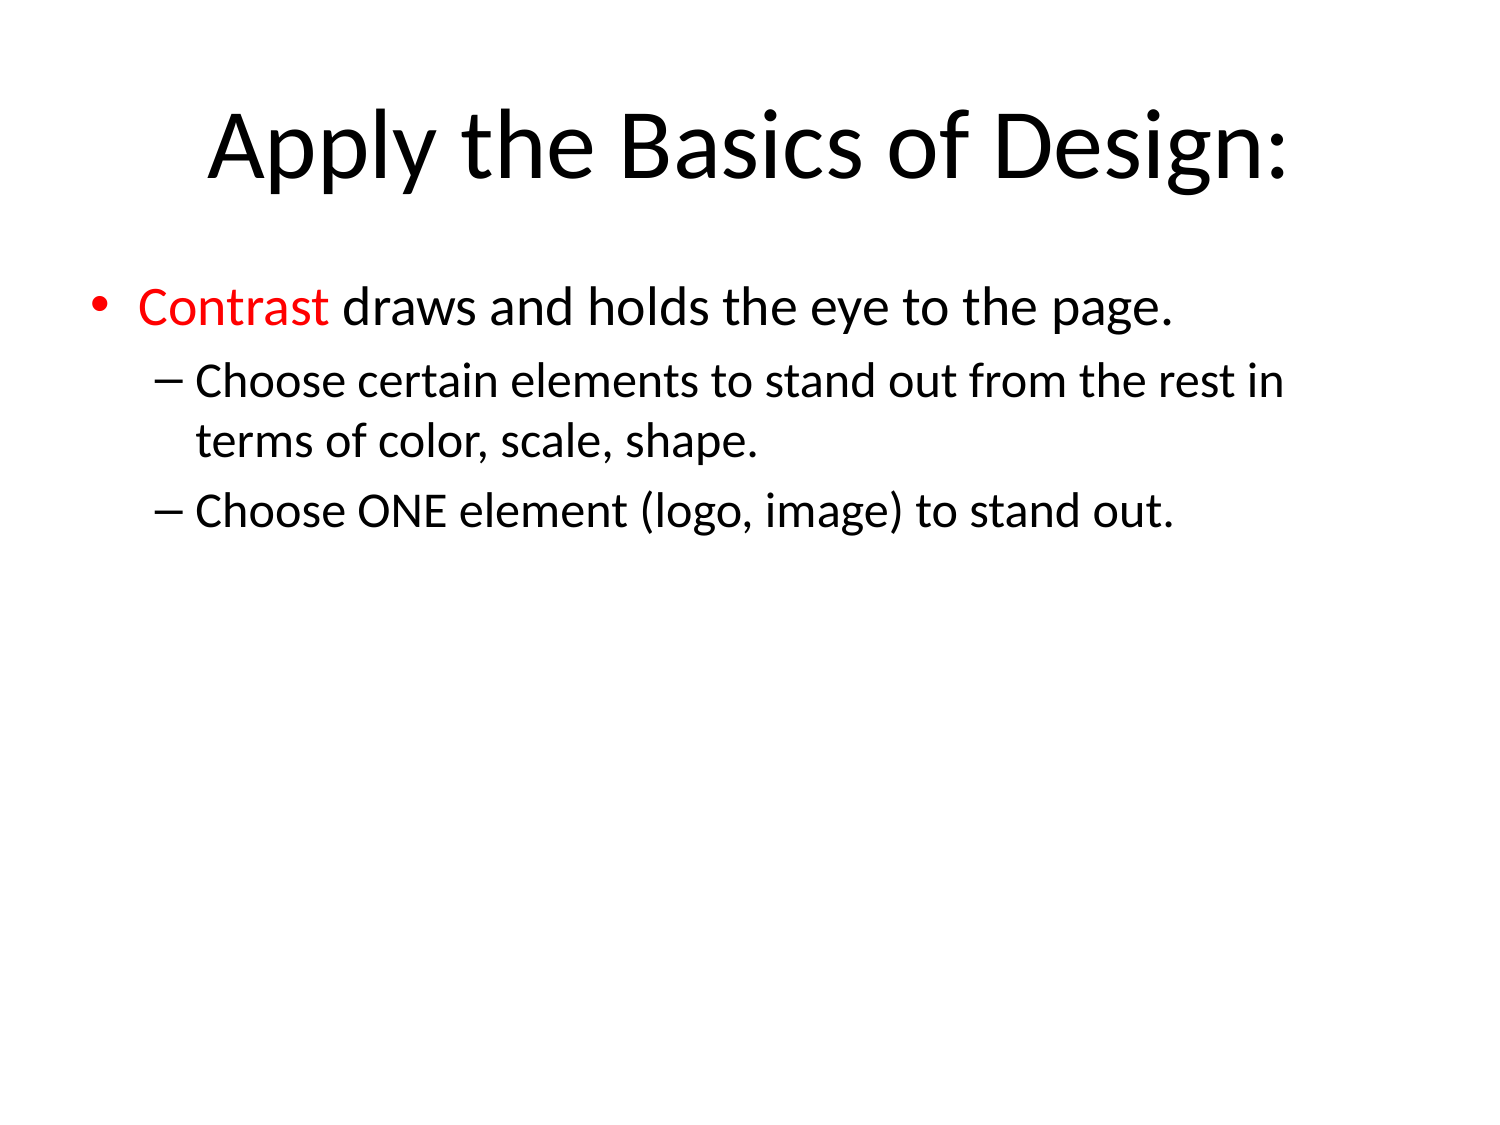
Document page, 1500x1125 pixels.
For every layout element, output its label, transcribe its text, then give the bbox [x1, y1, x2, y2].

list Contrast draws and holds the eye to the page. Choose certain elements to stand out from the rest in terms of color, scale, shape. Choose ONE element (logo, image) to stand out. [75, 262, 1425, 550]
title Apply the Basics of Design: [75, 45, 1425, 233]
